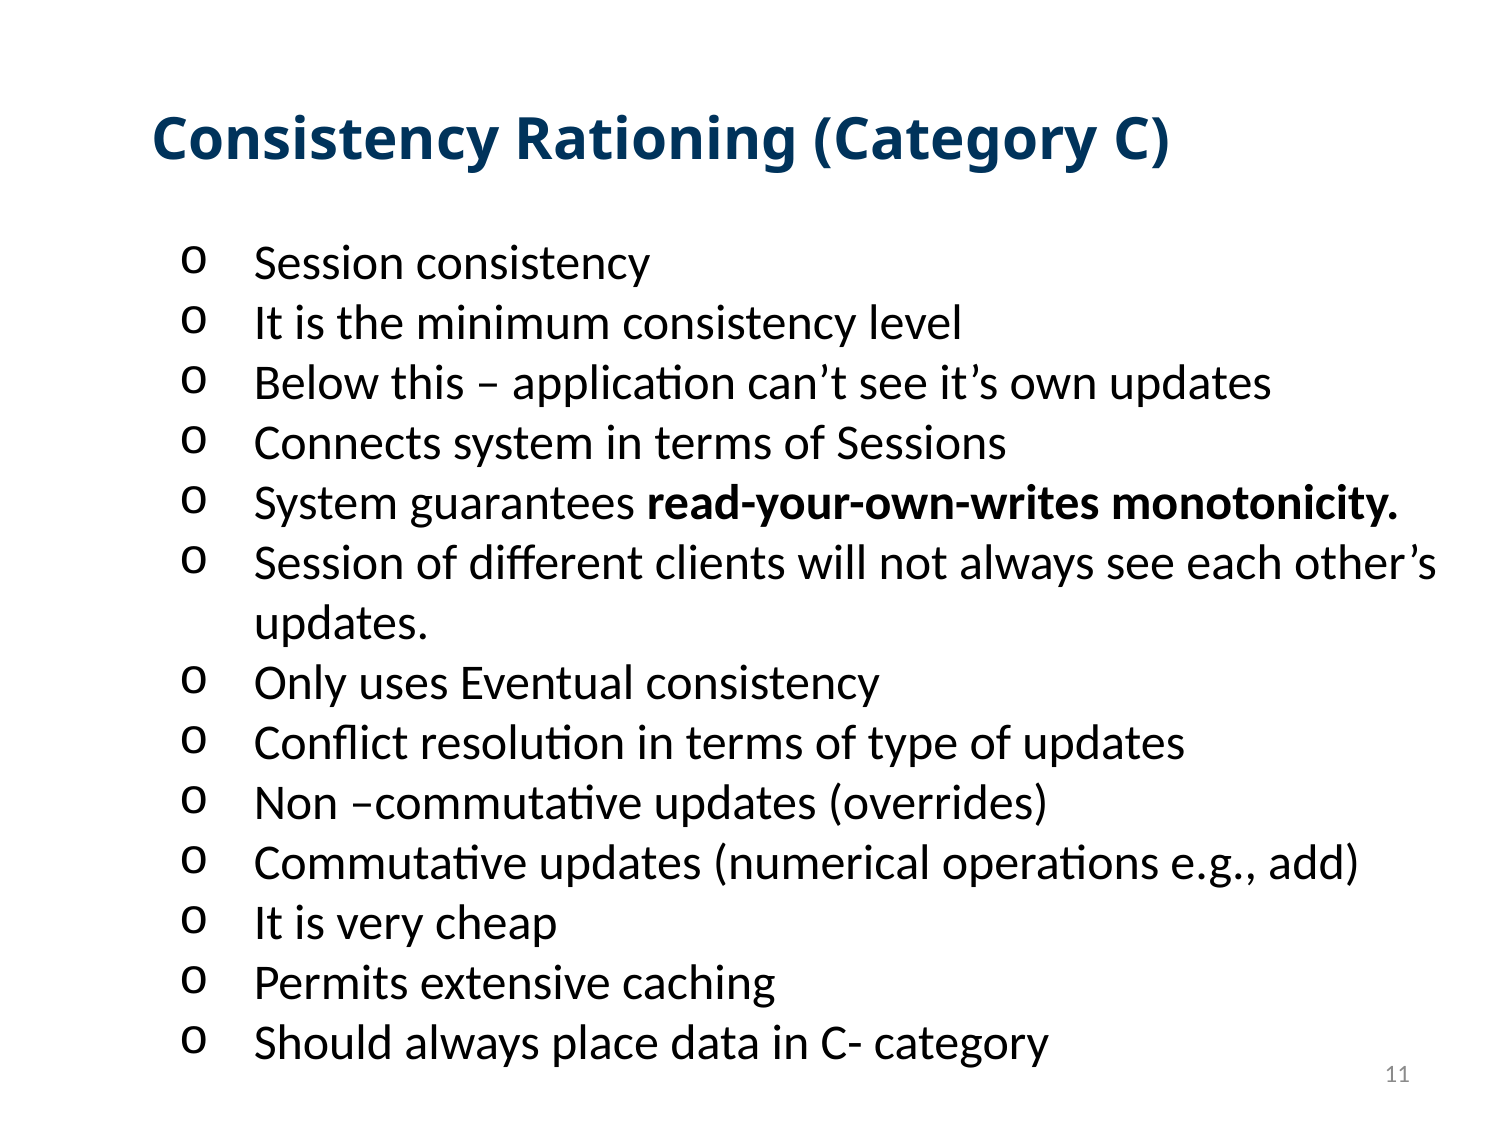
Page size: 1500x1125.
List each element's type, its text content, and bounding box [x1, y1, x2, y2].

text_box Consistency Rationing (Category C) [136, 93, 1185, 179]
slide_number 11 [1074, 1078, 1425, 1103]
text_box Session consistency It is the minimum consistency level Below this – application can’t see it’s own updates Connects system in terms of Sessions System guarantees read-your-own-writes monotonicity. Session of different clients will not always see each other’s updates. Only uses Eventual consistency Conflict resolution in terms of type of updates Non –commutative updates (overrides) Commutative updates (numerical operations e.g., add) It is very cheap Permits extensive caching Should always place data in C- category [164, 222, 1465, 1078]
